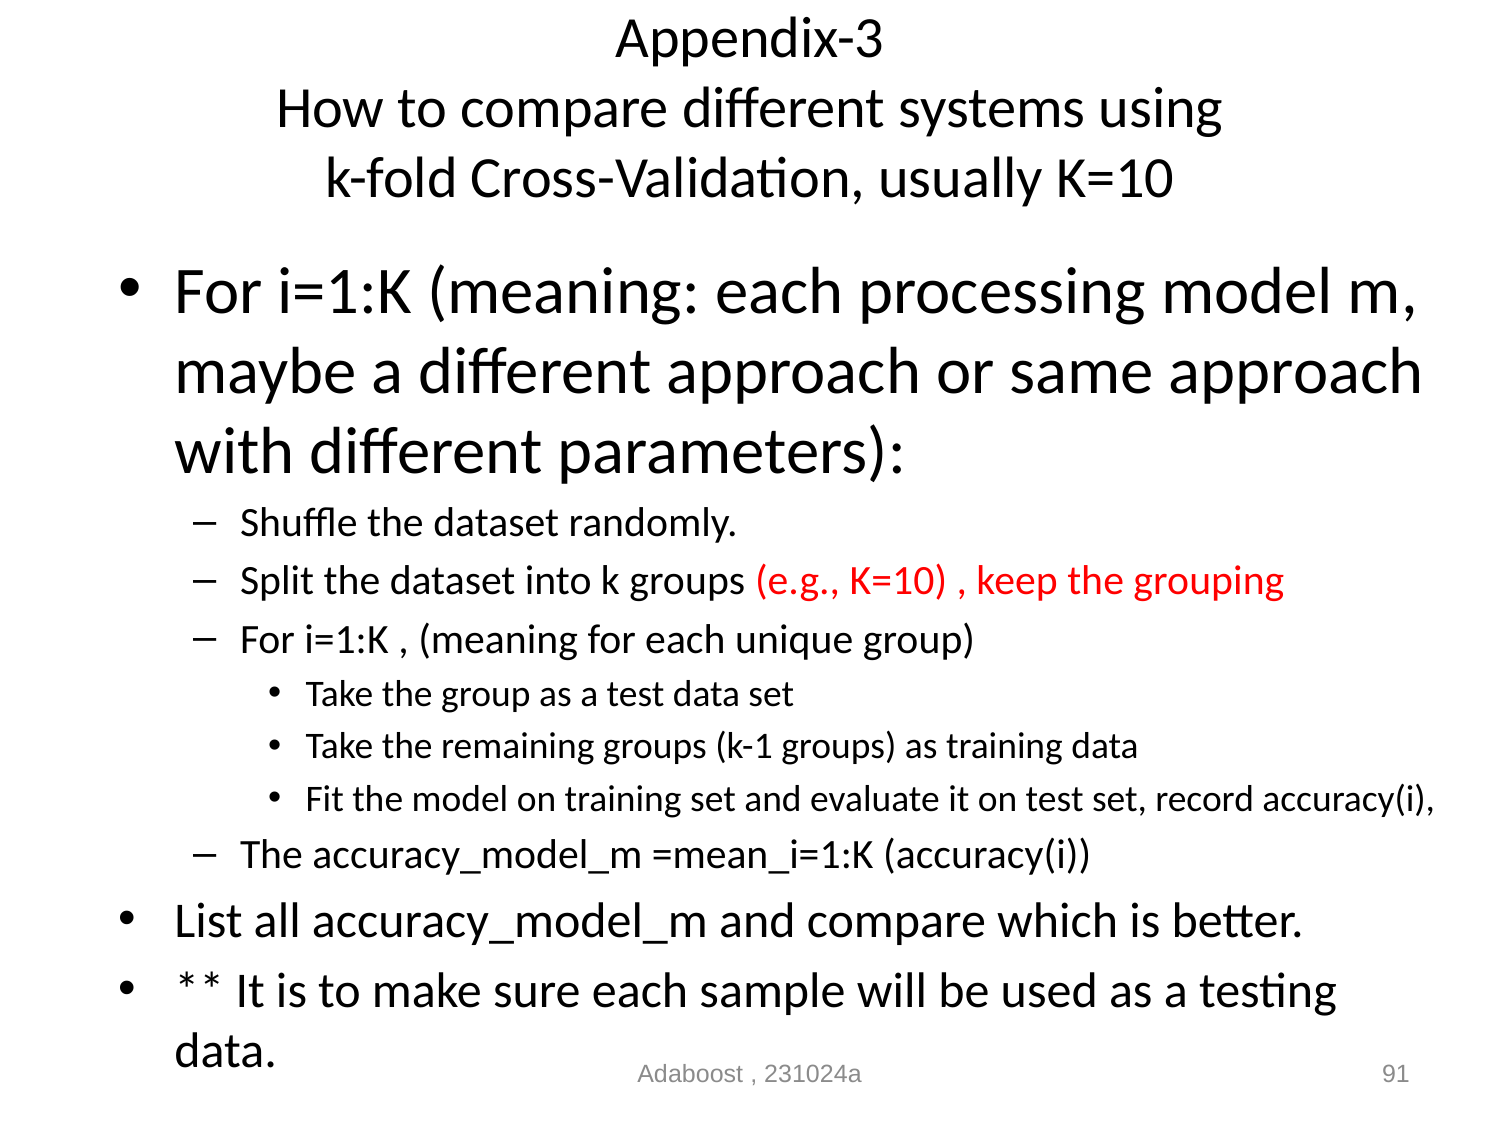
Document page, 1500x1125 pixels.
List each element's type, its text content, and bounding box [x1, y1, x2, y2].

slide_number 91 [1074, 1042, 1425, 1103]
list For i=1:K (meaning: each processing model m, maybe a different approach or same approach with different parameters): Shuffle the dataset randomly. Split the dataset into k groups (e.g., K=10) , keep the grouping For i=1:K , (meaning for each unique group) Take the group as a test data set Take the remaining groups (k-1 groups) as training data Fit the model on training set and evaluate it on test set, record accuracy(i), The accuracy_model_m =mean_i=1:K (accuracy(i)) List all accuracy_model_m and compare which is better. ** It is to make sure each sample will be used as a testing data. [103, 239, 1456, 1103]
footer Adaboost , 231024a [512, 1042, 988, 1103]
title Appendix-3 How to compare different systems using k-fold Cross-Validation, usually K=10 [75, 45, 1425, 233]
